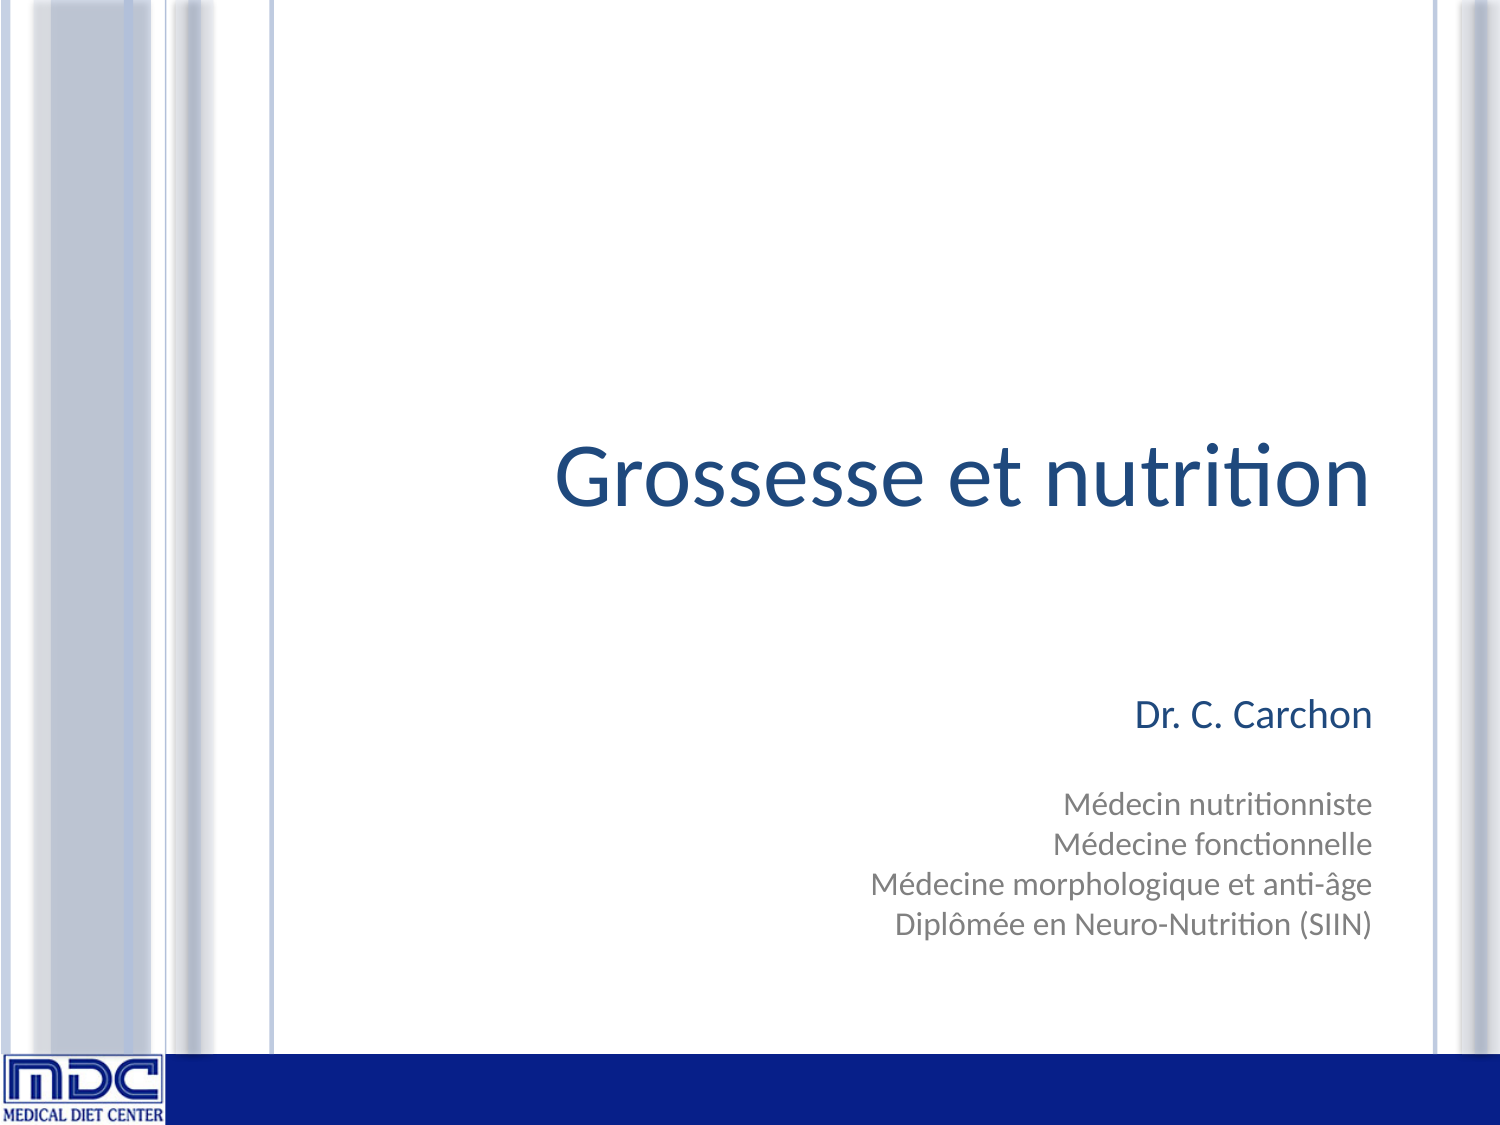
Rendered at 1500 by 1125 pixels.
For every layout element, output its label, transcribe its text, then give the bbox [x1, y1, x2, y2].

title Grossesse et nutrition [112, 349, 1388, 591]
picture [0, 1051, 166, 1125]
